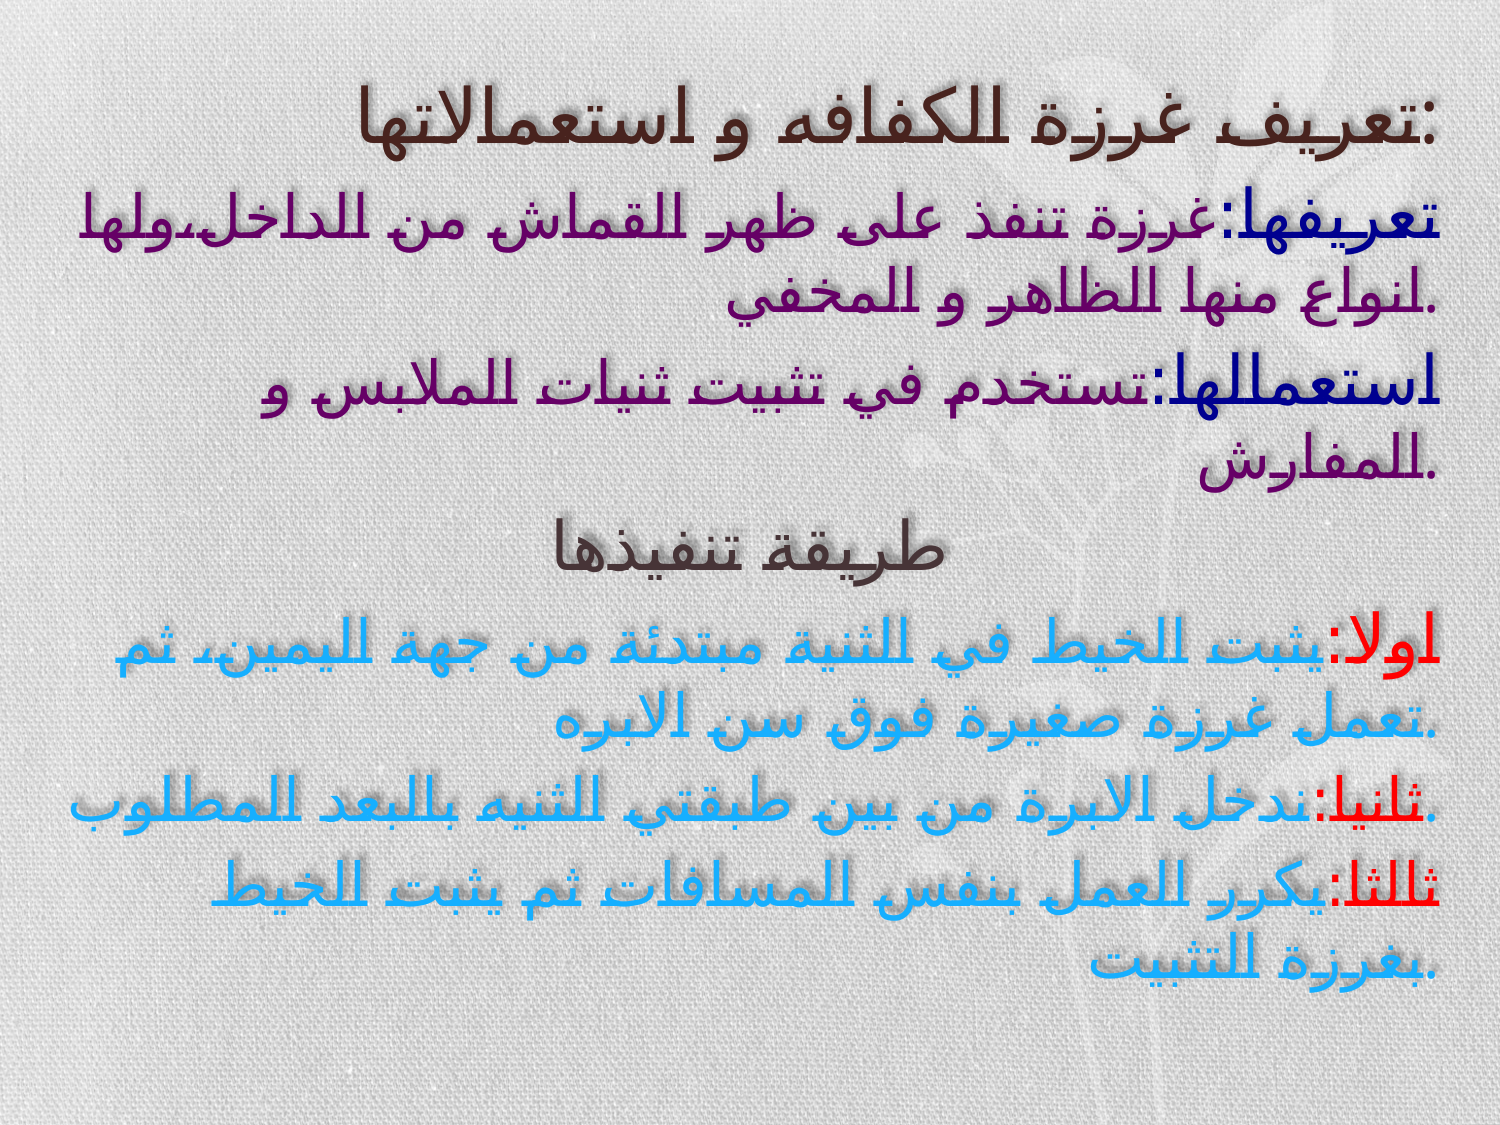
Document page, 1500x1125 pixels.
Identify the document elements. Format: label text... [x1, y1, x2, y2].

list تعريف غرزة الكفافه و استعمالاتها: تعريفها:غرزة تنفذ على ظهر القماش من الداخل،ولها انواع منها الظاهر و المخفي. استعمالها:تستخدم في تثبيت ثنيات الملابس و المفارش. طريقة تنفيذها اولا:يثبت الخيط في الثنية مبتدئة من جهة اليمين، ثم تعمل غرزة صغيرة فوق سن الابره. ثانيا:ندخل الابرة من بين طبقتي الثنيه بالبعد المطلوب. ثالثا:يكرر العمل بنفس المسافات ثم يثبت الخيط بغرزة التثبيت. [45, 60, 1455, 1070]
